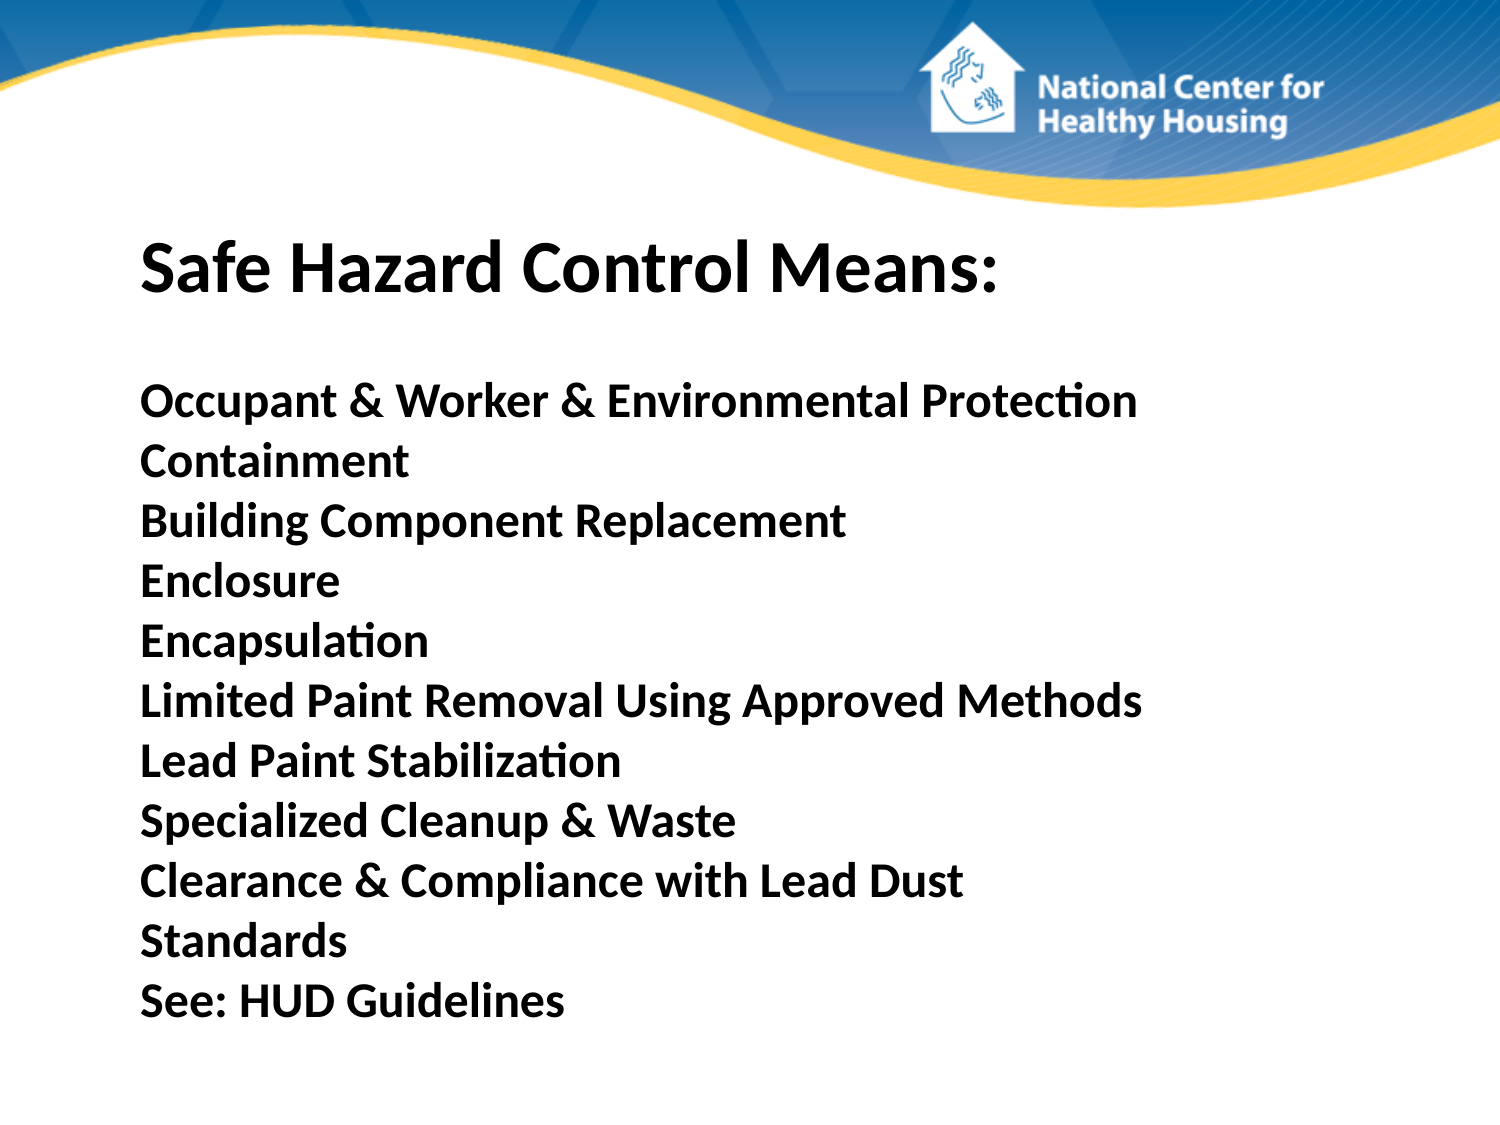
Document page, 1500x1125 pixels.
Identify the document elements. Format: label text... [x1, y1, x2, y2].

text_box Safe Hazard Control Means: Occupant & Worker & Environmental Protection Containment Building Component Replacement Enclosure Encapsulation Limited Paint Removal Using Approved Methods Lead Paint Stabilization Specialized Cleanup & Waste Clearance & Compliance with Lead Dust Standards See: HUD Guidelines [125, 210, 1198, 1036]
picture [0, 0, 1500, 1125]
